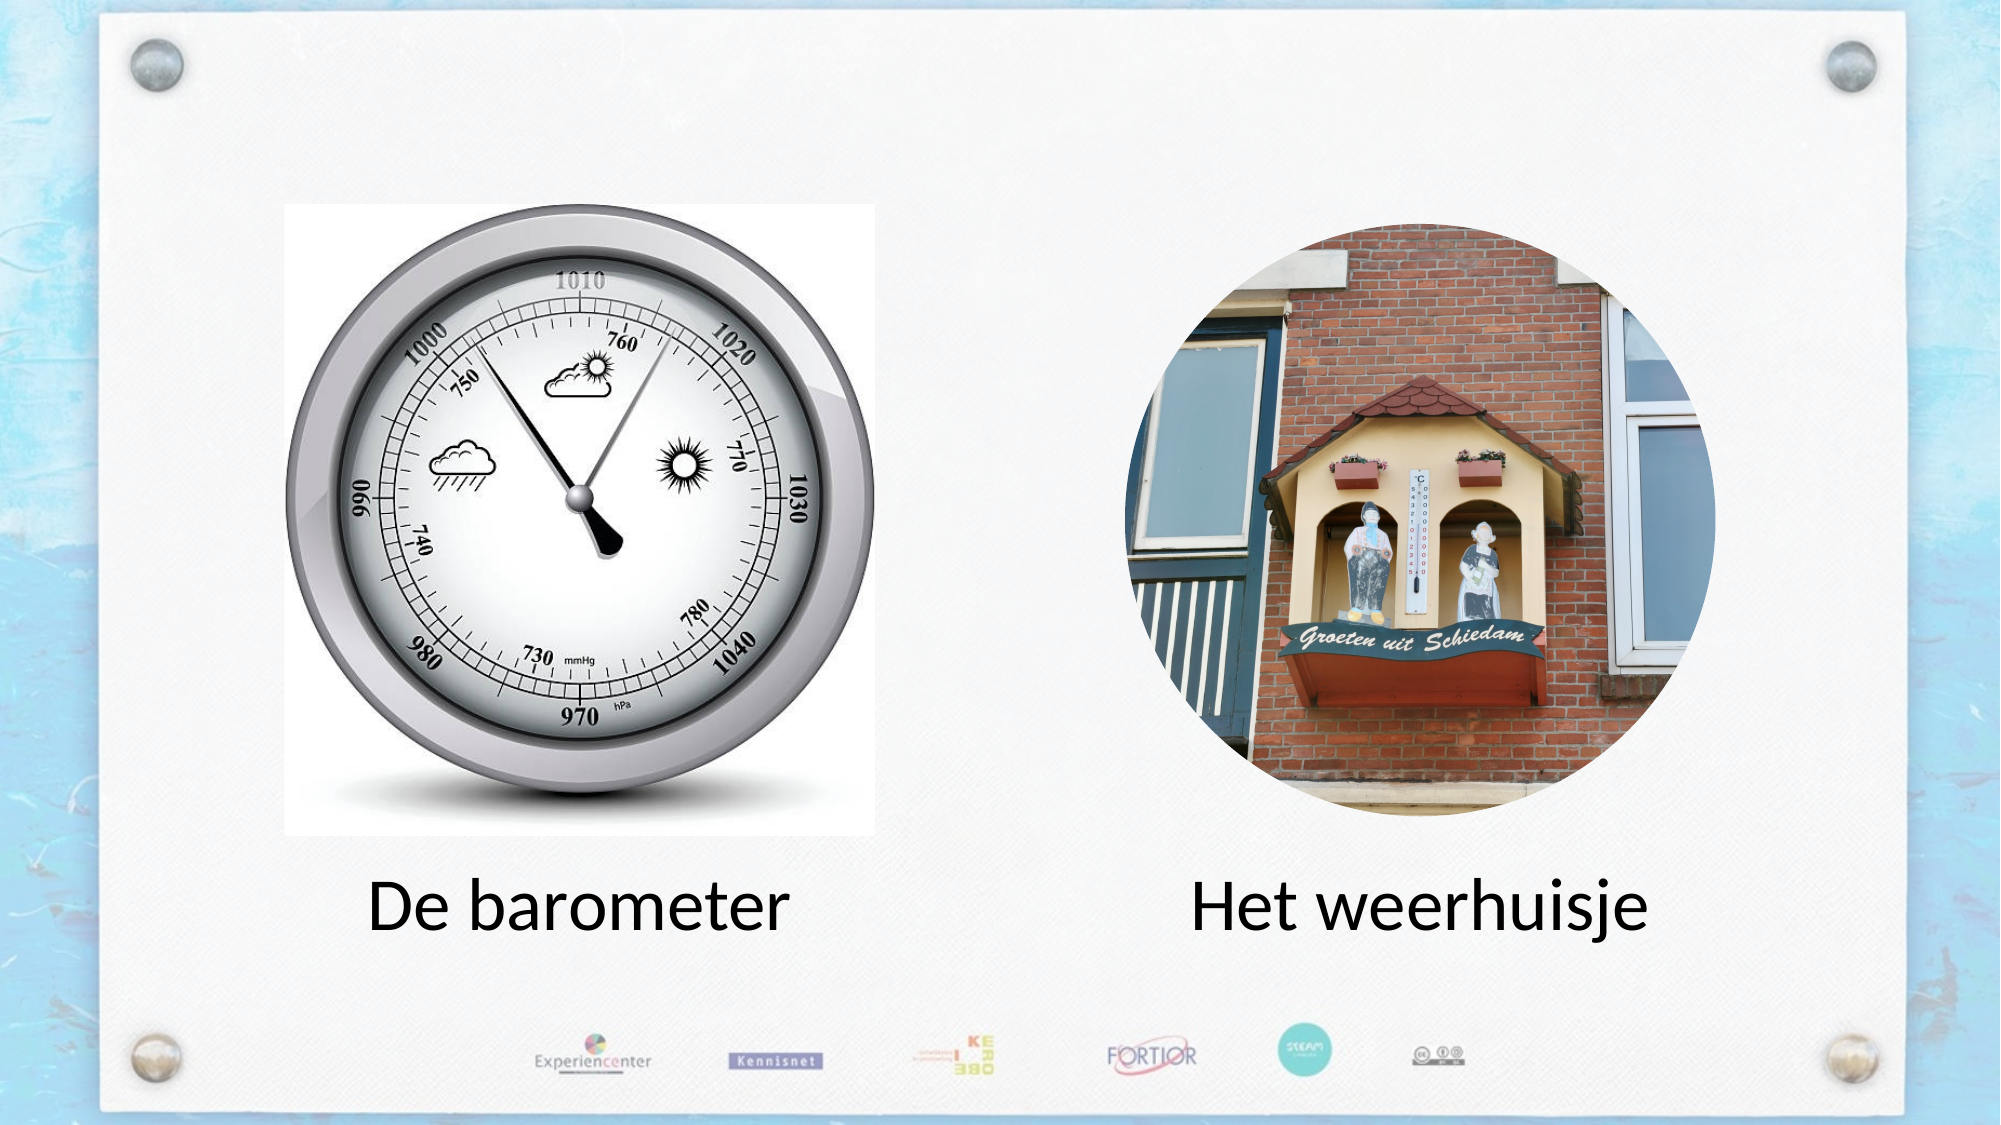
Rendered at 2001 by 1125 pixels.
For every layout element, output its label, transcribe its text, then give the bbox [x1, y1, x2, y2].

picture [284, 204, 875, 836]
picture [1124, 223, 1716, 817]
text_box De barometer [226, 847, 933, 953]
text_box Het weerhuisje [1067, 847, 1774, 953]
